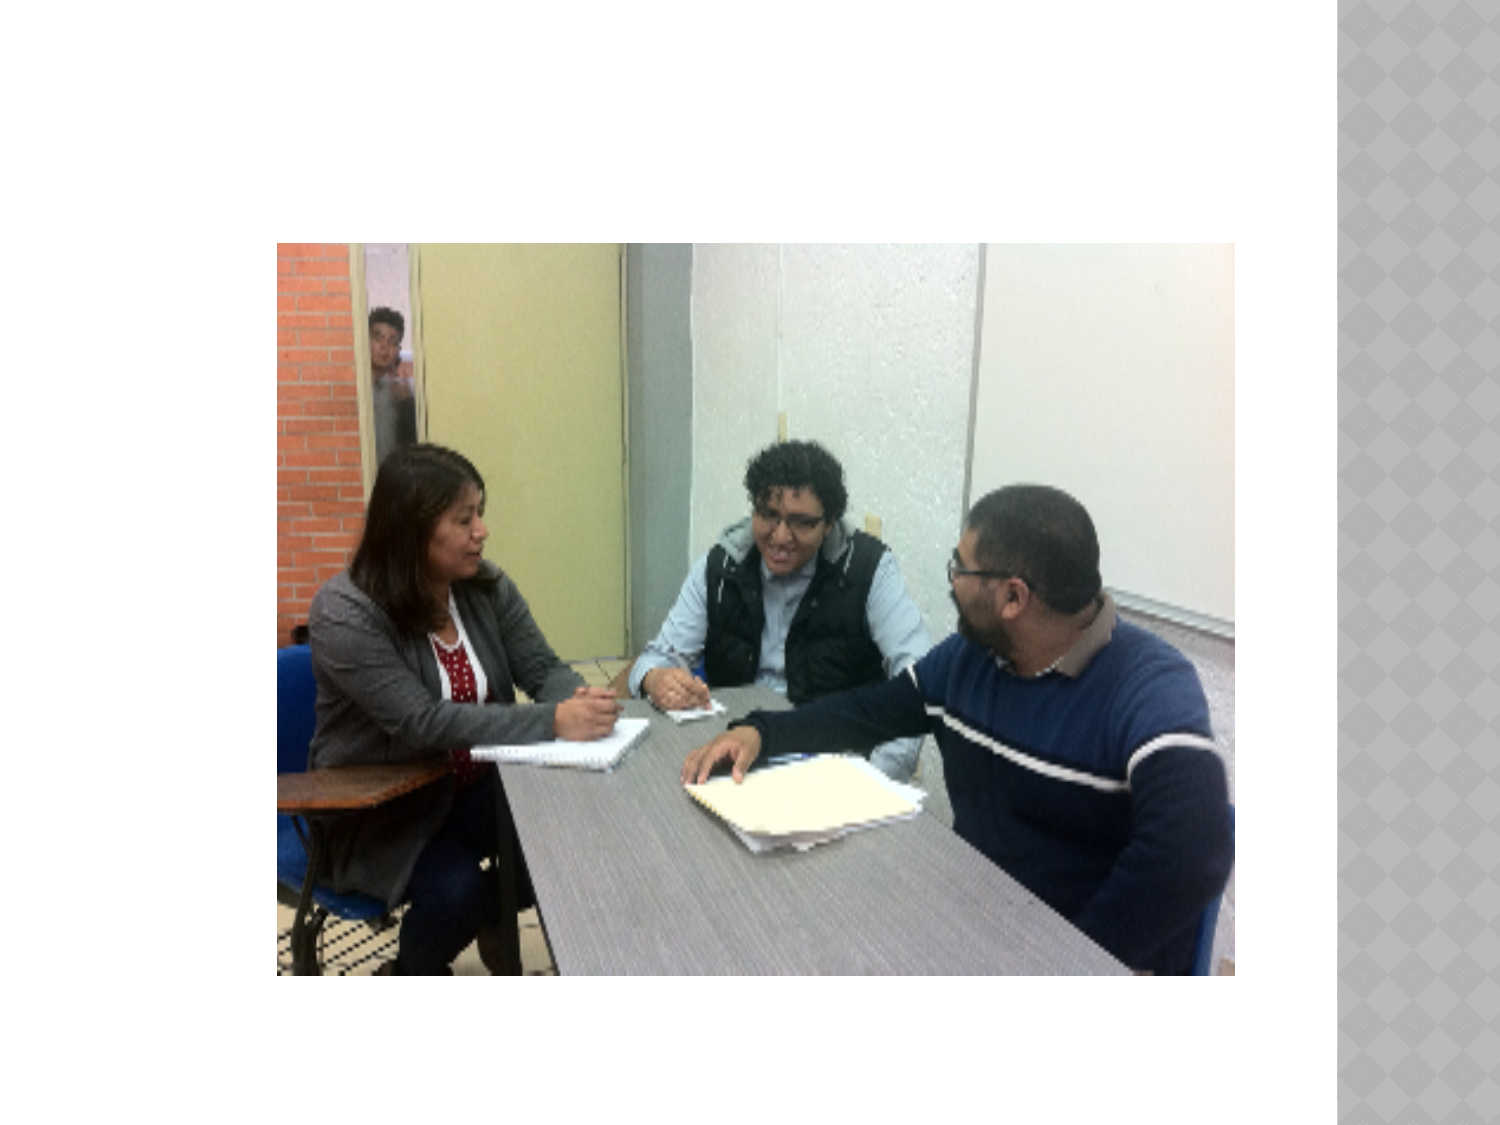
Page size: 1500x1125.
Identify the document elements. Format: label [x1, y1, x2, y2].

picture [276, 243, 1235, 977]
